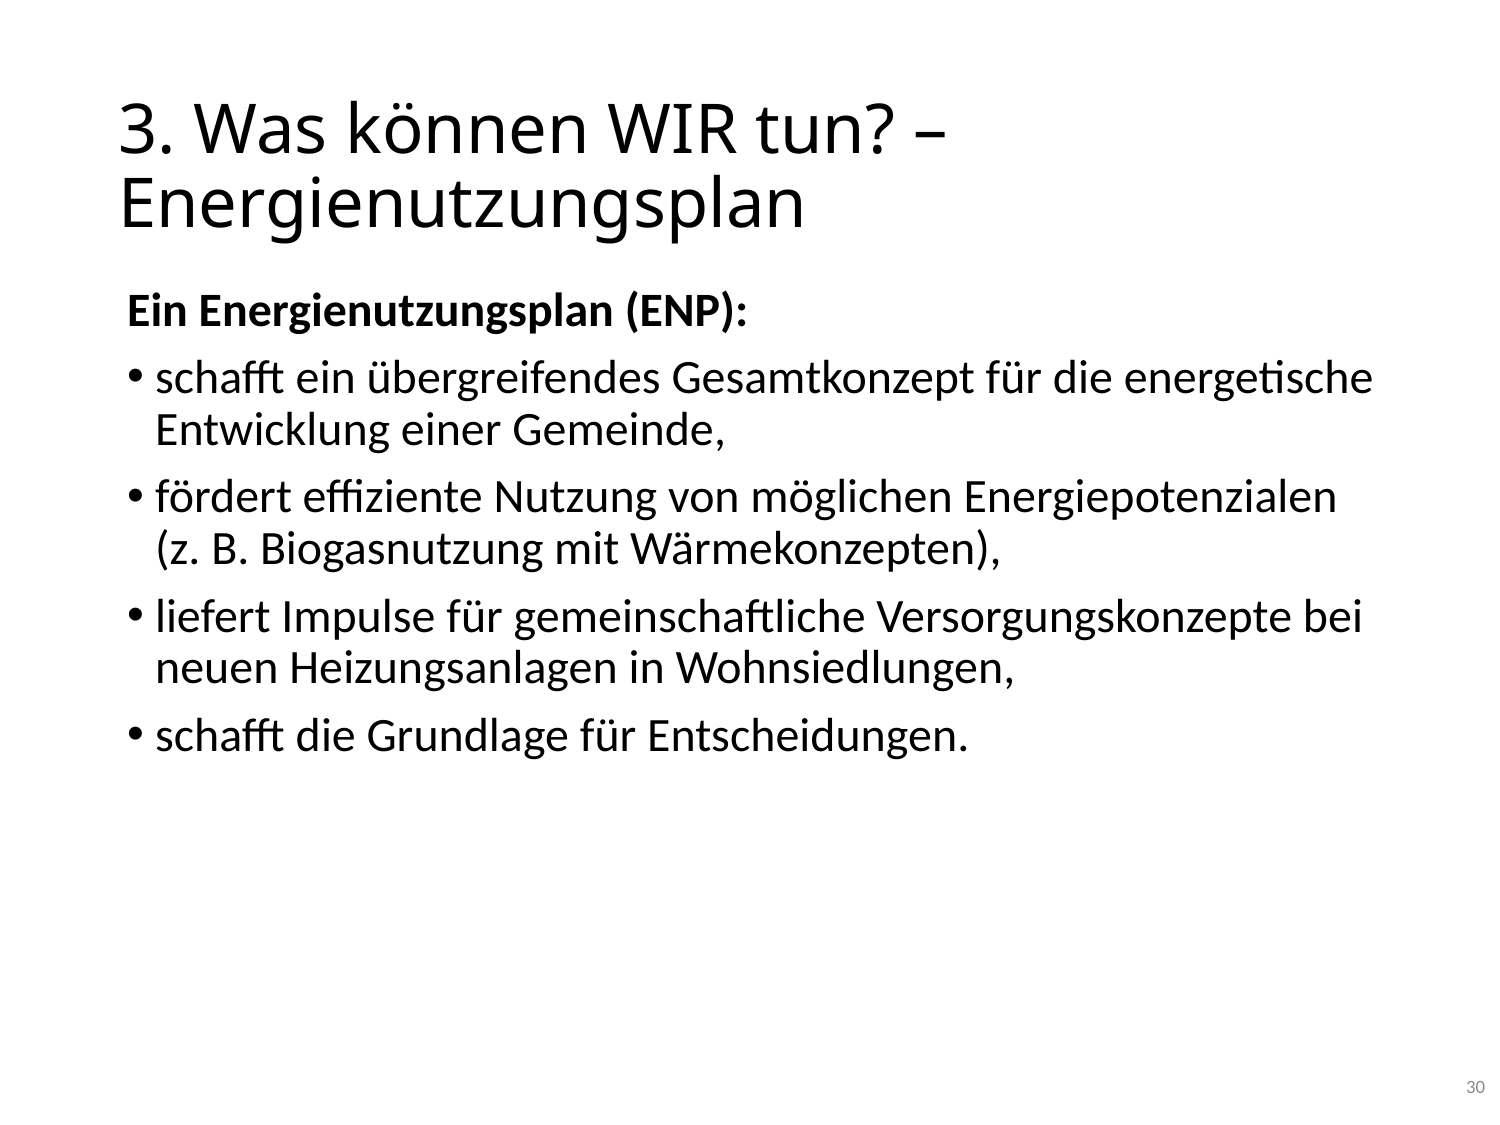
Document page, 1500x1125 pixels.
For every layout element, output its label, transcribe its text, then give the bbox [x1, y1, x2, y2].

text_box Ein Energienutzungsplan (ENP): schafft ein übergreifendes Gesamtkonzept für die energetische Entwicklung einer Gemeinde, fördert effiziente Nutzung von möglichen Energiepotenzialen (z. B. Biogasnutzung mit Wärmekonzepten), liefert Impulse für gemeinschaftliche Versorgungskonzepte bei neuen Heizungsanlagen in Wohnsiedlungen, schafft die Grundlage für Entscheidungen. [112, 277, 1406, 846]
title 3. Was können WIR tun? – Energienutzungsplan [103, 59, 1397, 278]
slide_number 30 [1421, 1062, 1500, 1109]
